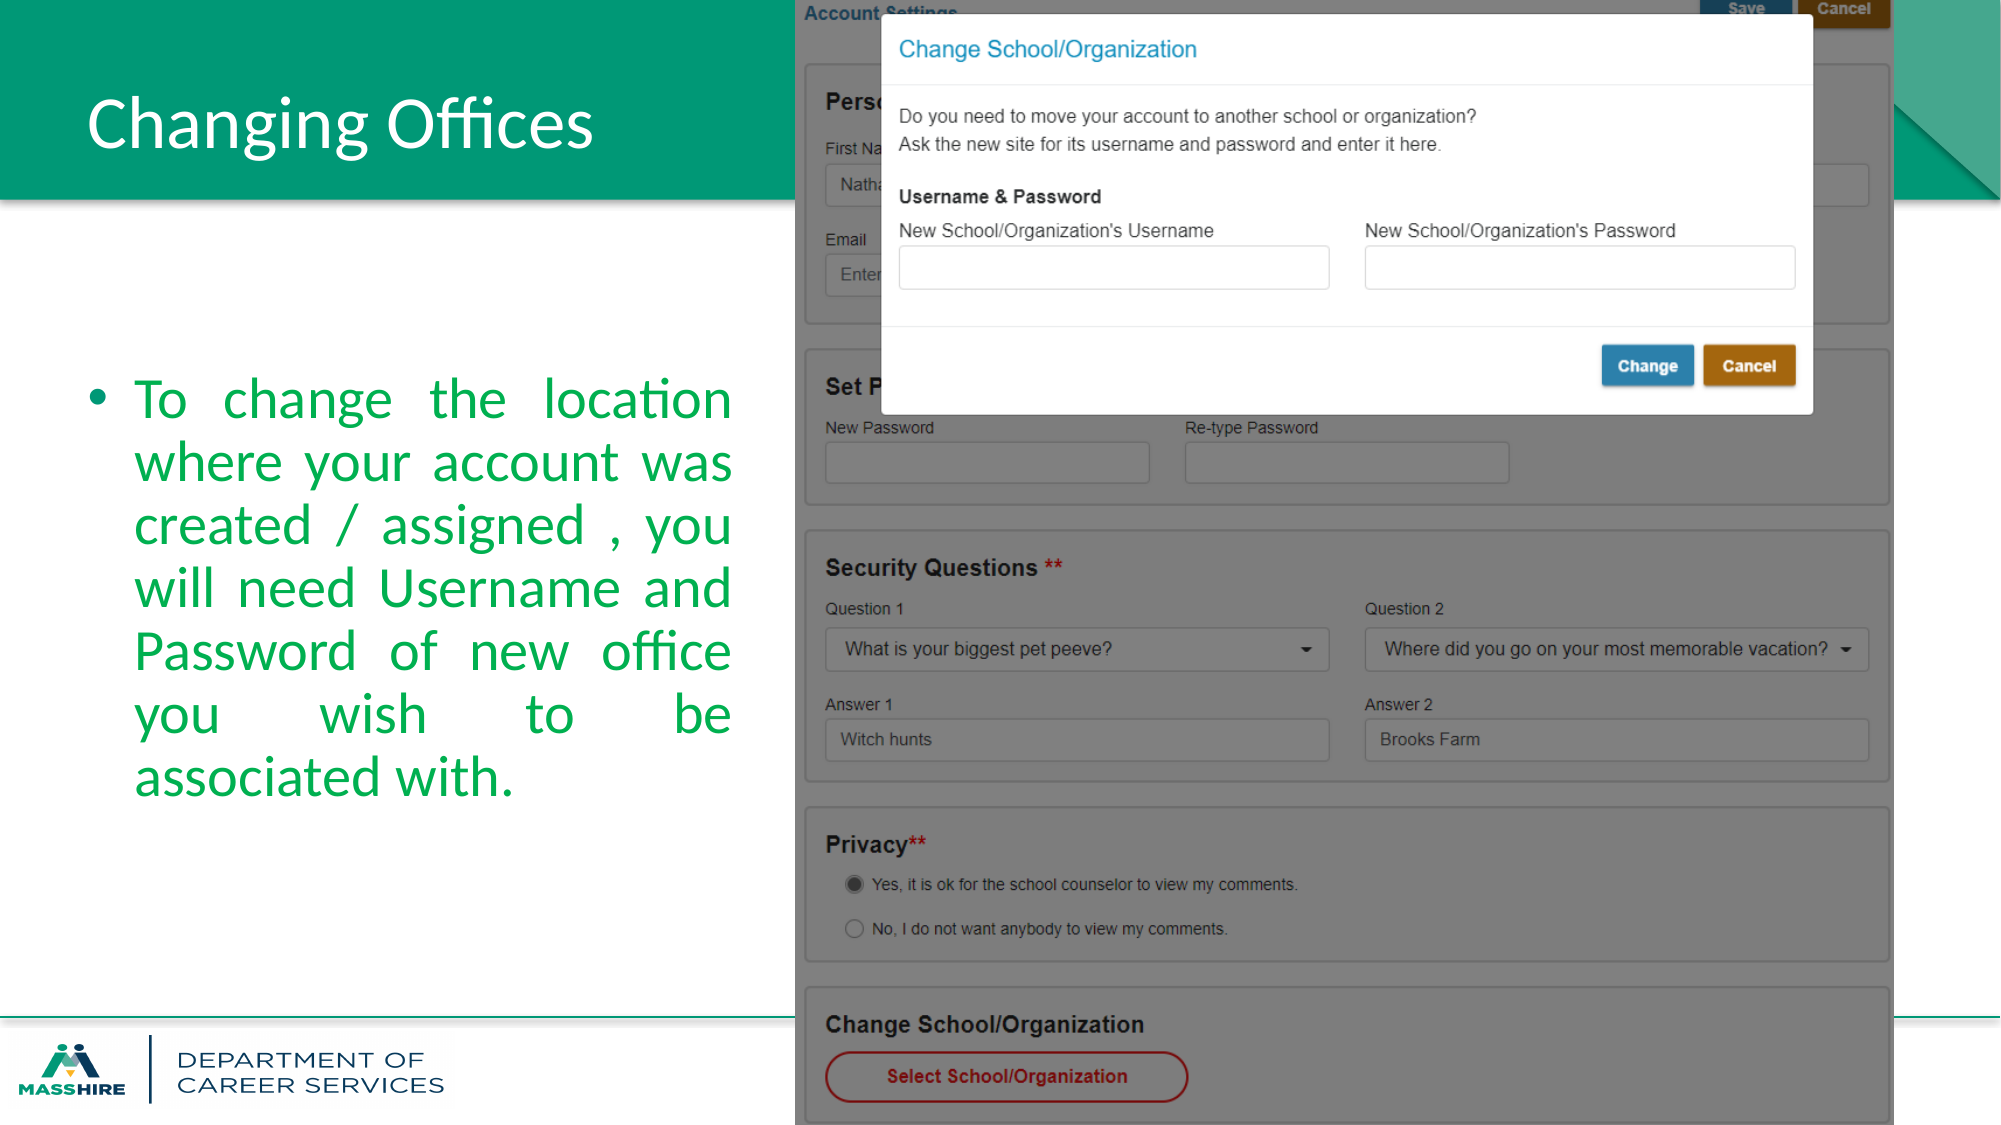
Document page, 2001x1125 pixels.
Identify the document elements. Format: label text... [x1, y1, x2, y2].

picture [8, 1031, 455, 1109]
picture [794, 0, 1894, 1125]
list To change the location where your account was created / assigned , you will need Username and Password of new office you wish to be associated with. [72, 360, 749, 1041]
title Changing Offices [72, 15, 734, 233]
